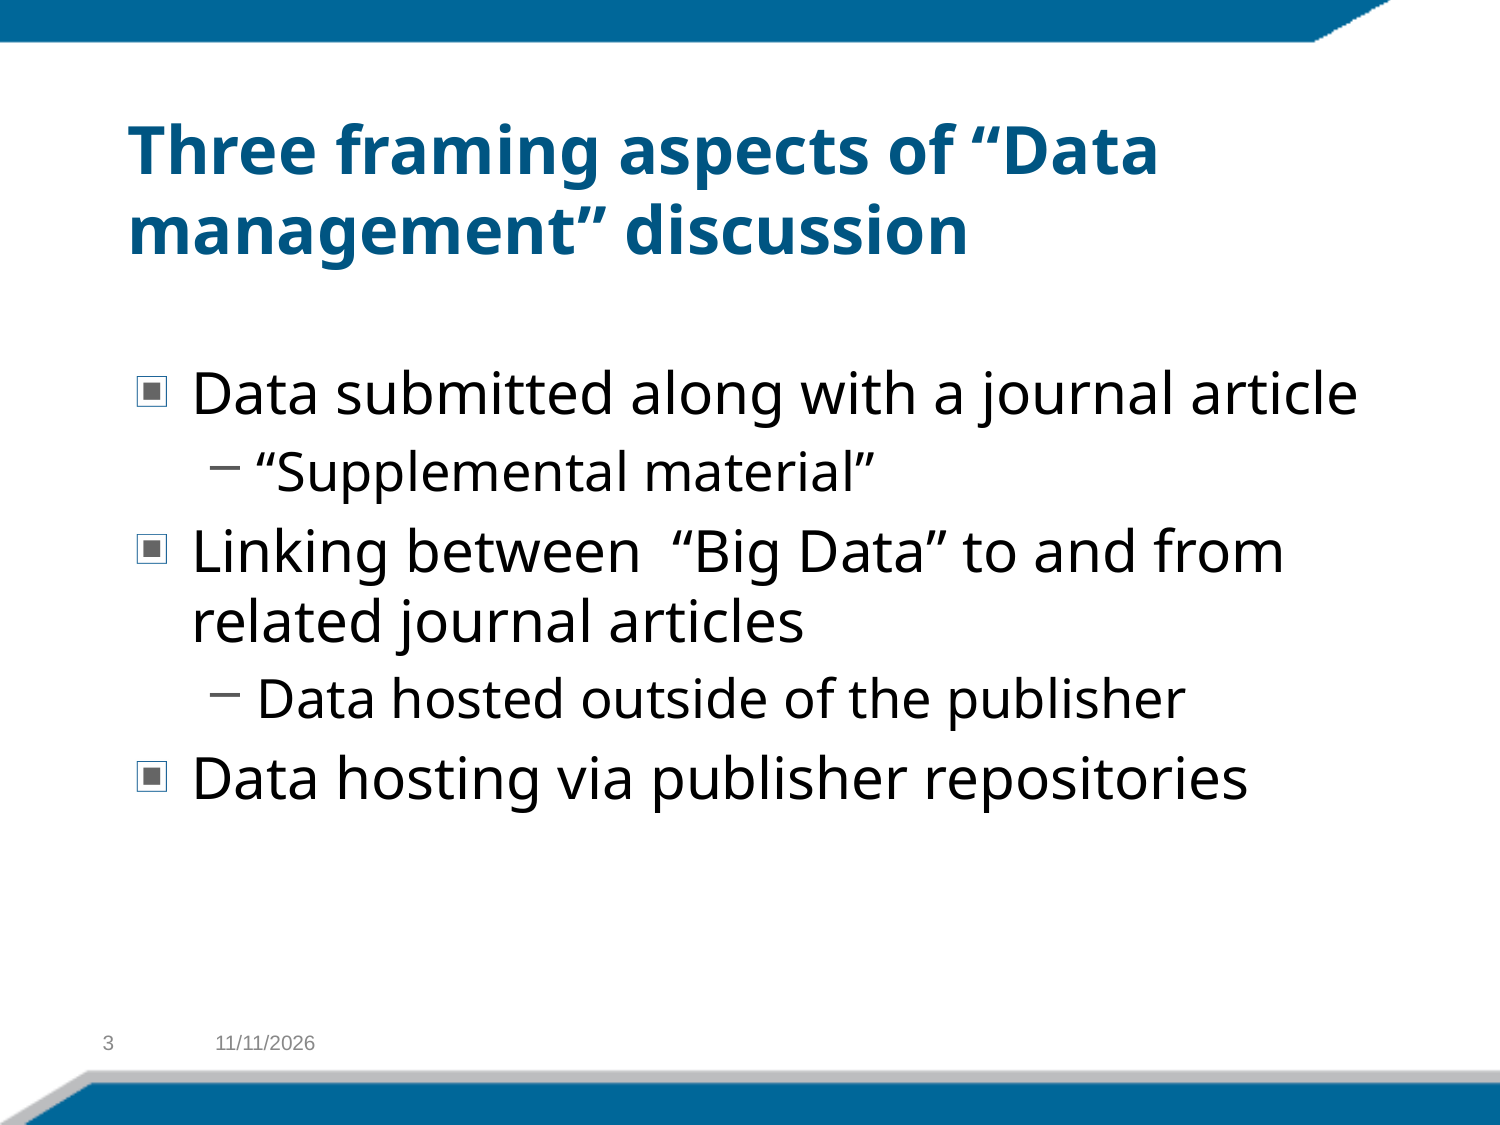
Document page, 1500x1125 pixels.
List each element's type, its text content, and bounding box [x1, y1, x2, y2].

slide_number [200, 1012, 713, 1073]
picture [0, 0, 1500, 1125]
list Data submitted along with a journal article “Supplemental material” Linking between “Big Data” to and from related journal articles Data hosted outside of the publisher Data hosting via publisher repositories [119, 348, 1396, 1024]
title Three framing aspects of “Data management” discussion [112, 99, 1388, 288]
slide_number 3 [87, 1012, 200, 1073]
